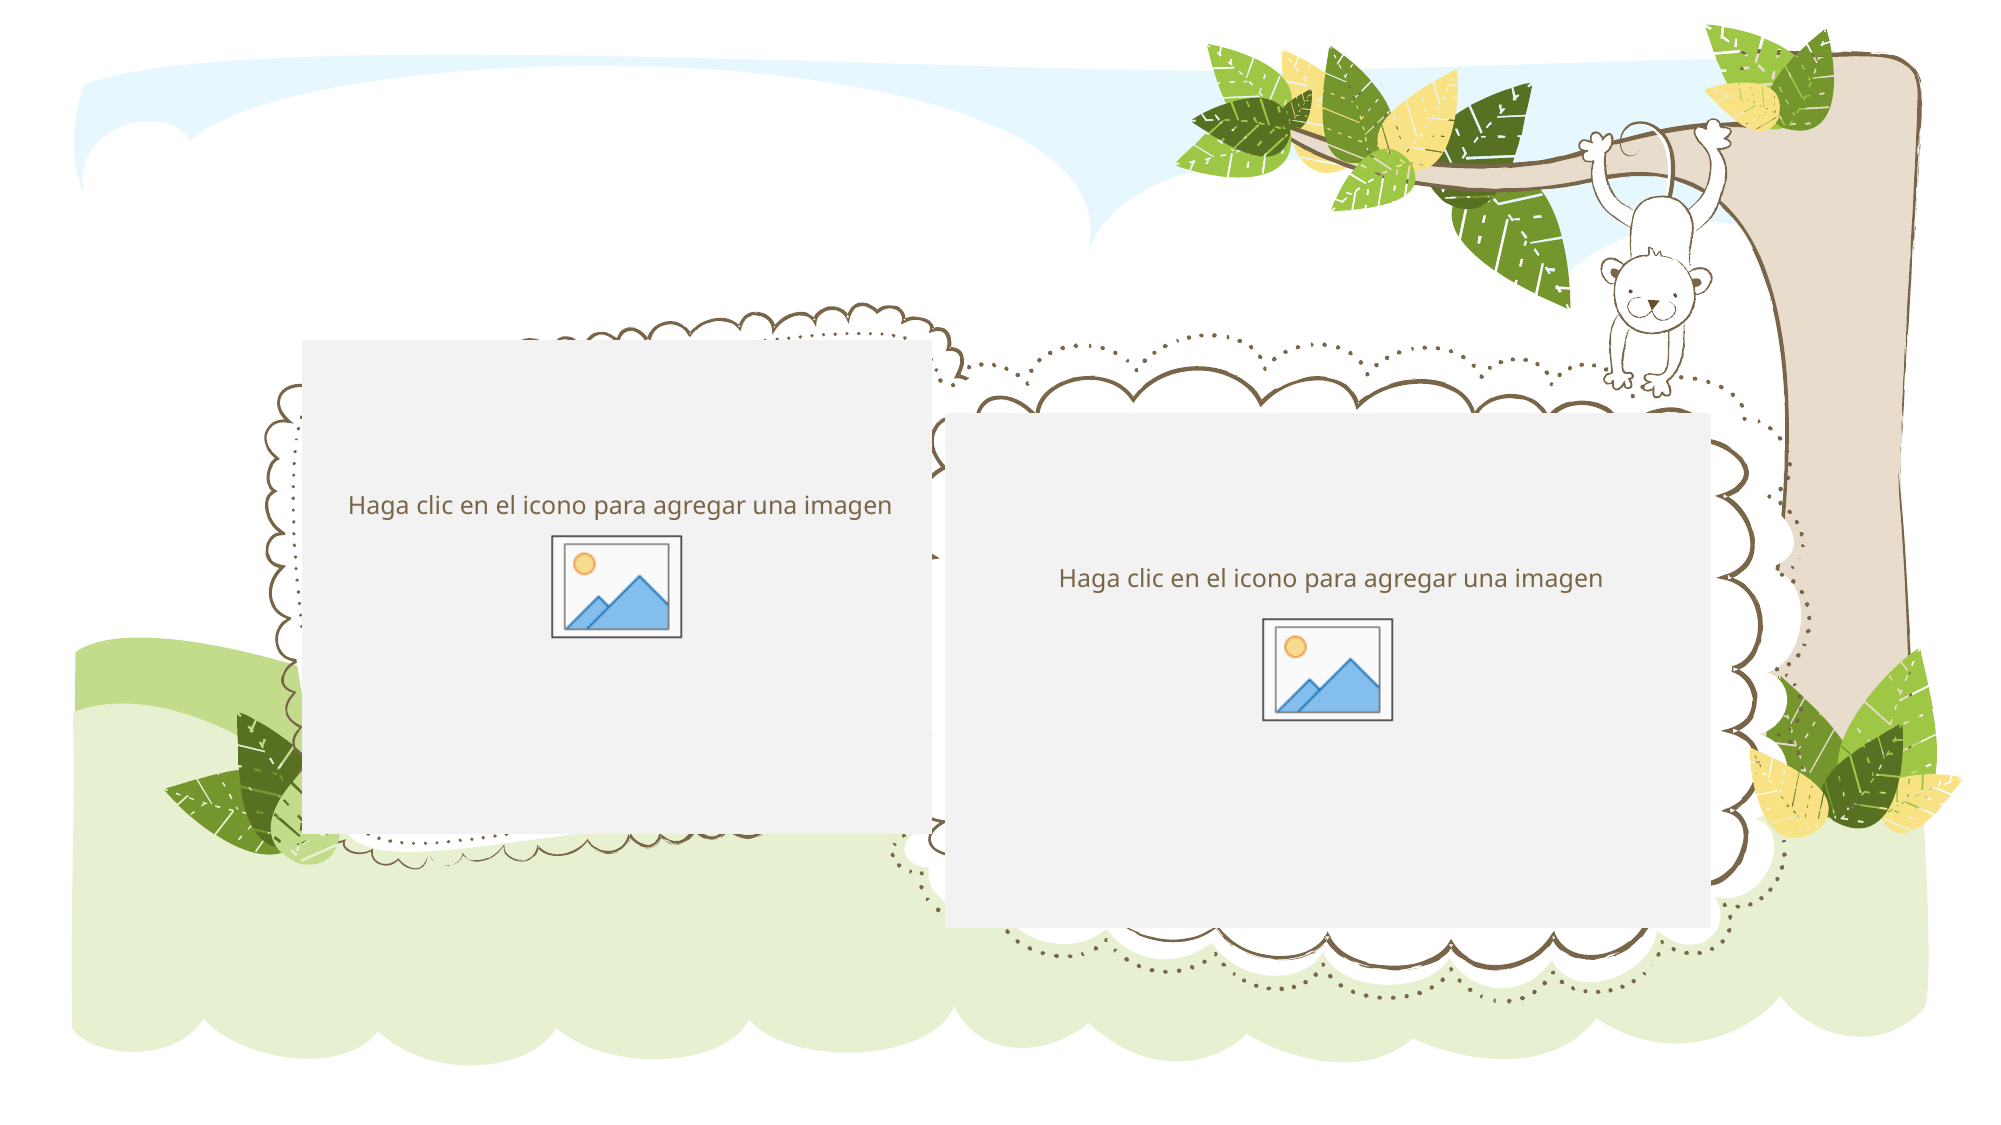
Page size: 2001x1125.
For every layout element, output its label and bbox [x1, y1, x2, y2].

picture [301, 339, 933, 834]
picture [944, 412, 1711, 928]
